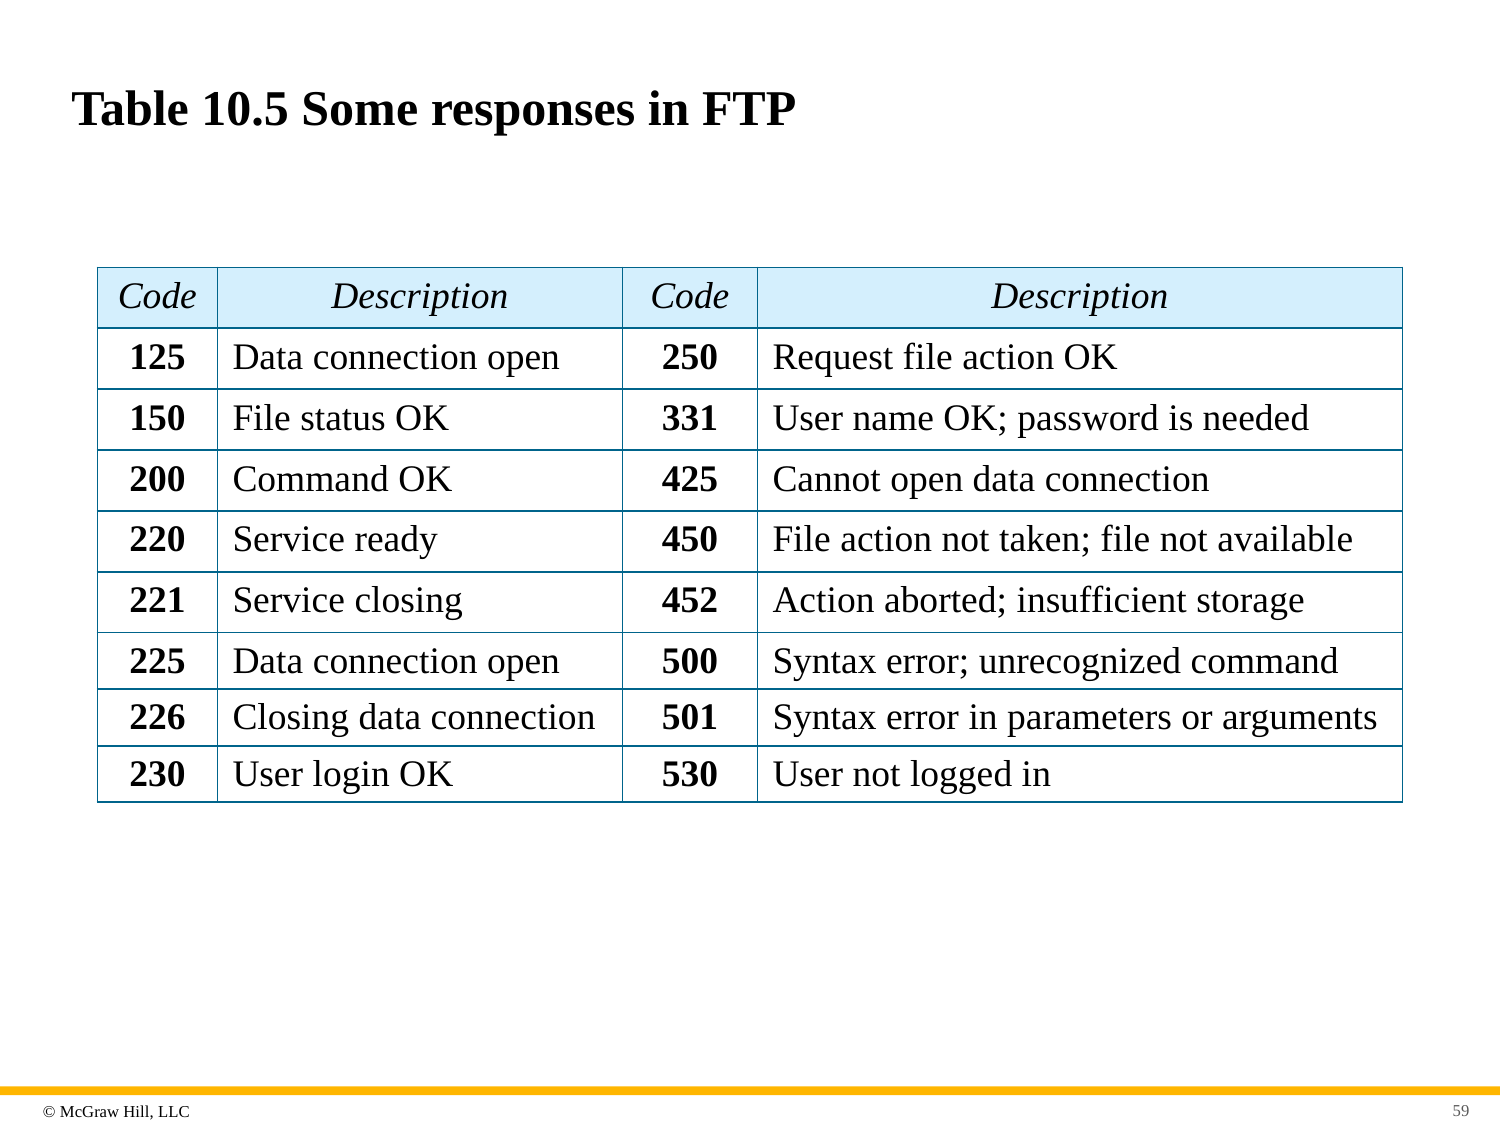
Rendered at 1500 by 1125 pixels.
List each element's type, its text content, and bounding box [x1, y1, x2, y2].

table_cell 331 [623, 390, 757, 449]
table_cell 452 [623, 573, 757, 632]
table_header Description [758, 268, 1402, 327]
table_header Code [623, 268, 757, 327]
table_cell 250 [623, 329, 757, 388]
table_cell User login OK [218, 747, 622, 801]
title Table 10.5 Some responses in FTP [56, 50, 1444, 162]
table_cell Syntax error; unrecognized command [758, 633, 1402, 688]
table_cell 425 [623, 451, 757, 510]
table_cell Request file action OK [758, 329, 1402, 388]
table_cell Data connection open [218, 329, 622, 388]
table_cell 125 [98, 329, 217, 388]
table_cell Service ready [218, 512, 622, 571]
table_cell 500 [623, 633, 757, 688]
table_cell 200 [98, 451, 217, 510]
table_cell 150 [98, 390, 217, 449]
table_cell Action aborted; insufficient storage [758, 573, 1402, 632]
table_cell 226 [98, 690, 217, 745]
table_cell 225 [98, 633, 217, 688]
table_cell 450 [623, 512, 757, 571]
slide_number 59 [1418, 1096, 1477, 1123]
table_cell Syntax error in parameters or arguments [758, 690, 1402, 745]
table_cell Data connection open [218, 633, 622, 688]
table_header Code [98, 268, 217, 327]
table_cell 230 [98, 747, 217, 801]
table_cell Closing data connection [218, 690, 622, 745]
table_cell File action not taken; file not available [758, 512, 1402, 571]
table_cell 221 [98, 573, 217, 632]
table_cell 220 [98, 512, 217, 571]
table_cell User not logged in [758, 747, 1402, 801]
table_cell User name OK; password is needed [758, 390, 1402, 449]
table_cell Cannot open data connection [758, 451, 1402, 510]
table_cell 530 [623, 747, 757, 801]
table_cell File status OK [218, 390, 622, 449]
table_cell Service closing [218, 573, 622, 632]
table_cell Command OK [218, 451, 622, 510]
table_header Description [218, 268, 622, 327]
table_cell 501 [623, 690, 757, 745]
